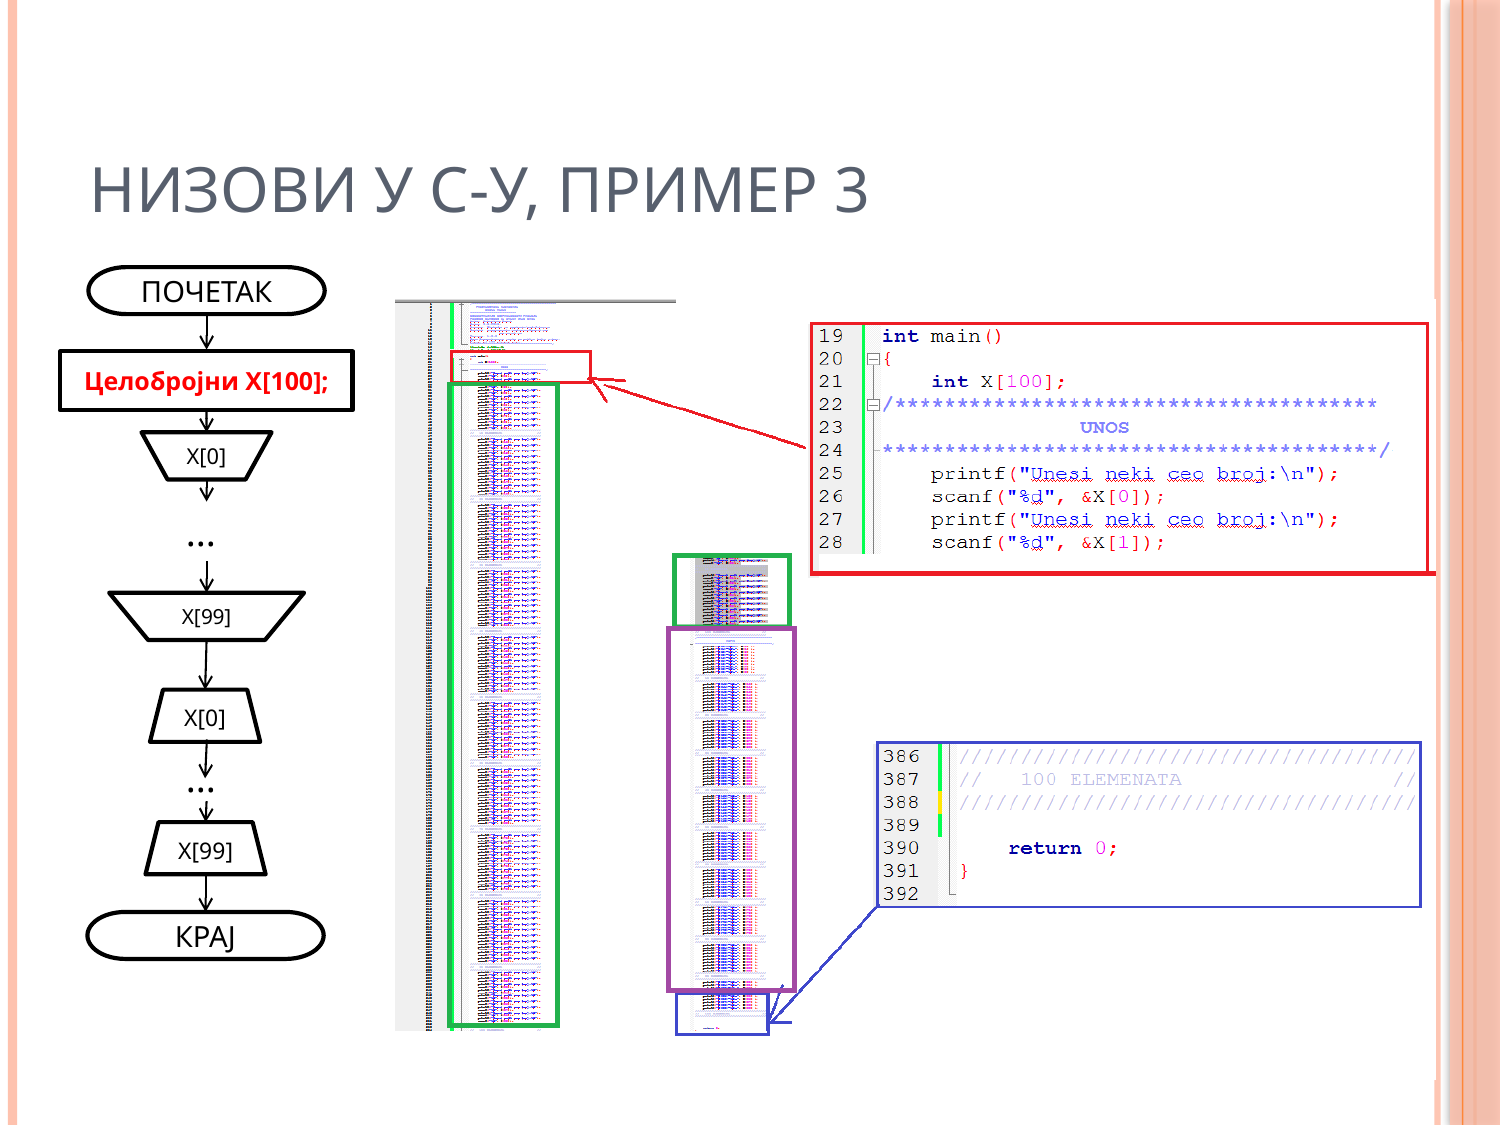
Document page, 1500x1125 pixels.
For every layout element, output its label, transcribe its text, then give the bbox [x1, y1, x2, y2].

text_box X[99] [107, 590, 306, 643]
text_box X[0] [147, 687, 263, 744]
text_box ... [171, 747, 242, 808]
title Низови у C-у, пример 3 [75, 45, 1300, 233]
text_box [204, 739, 208, 779]
text_box X[99] [143, 820, 268, 877]
text_box X[0] [139, 430, 274, 482]
text_box Целобројни Х[100]; [58, 349, 355, 412]
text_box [204, 639, 208, 691]
text_box ... [171, 501, 242, 562]
picture [395, 299, 1437, 1080]
text_box КРАЈ [85, 909, 326, 962]
text_box ПОЧЕТАК [86, 265, 327, 317]
